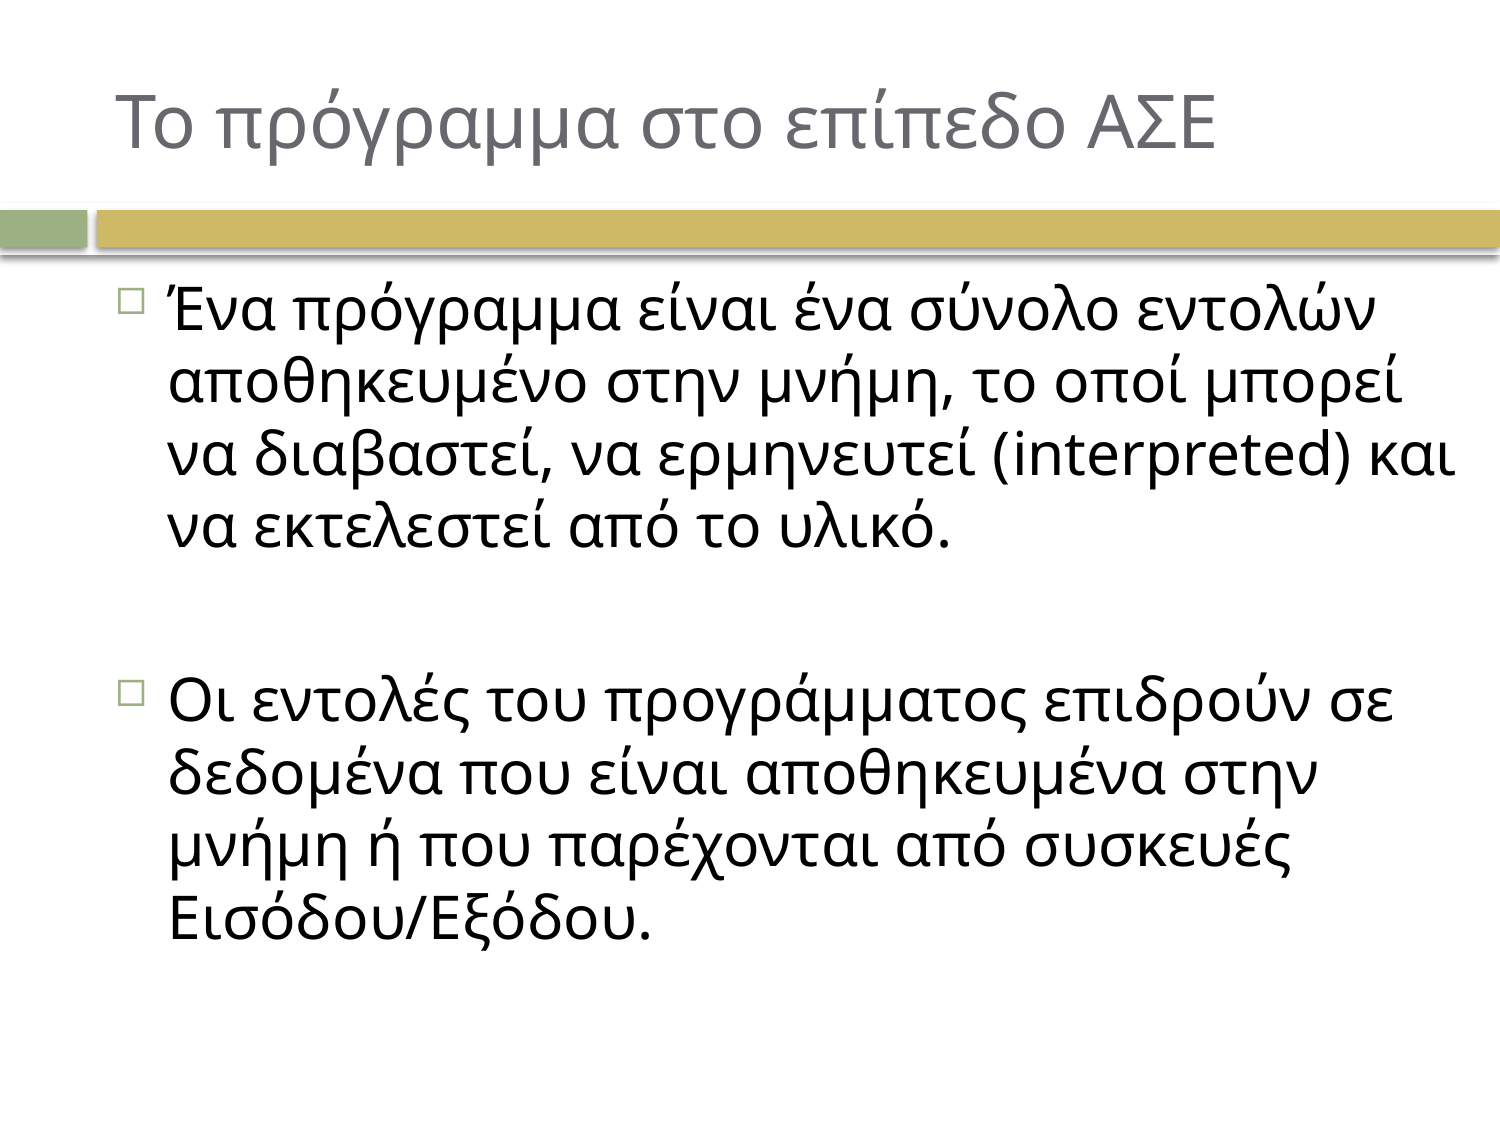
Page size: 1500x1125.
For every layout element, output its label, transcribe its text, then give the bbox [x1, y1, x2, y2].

list Ένα πρόγραμμα είναι ένα σύνολο εντολών αποθηκευμένο στην μνήμη, το οποί μπορεί να διαβαστεί, να ερμηνευτεί (interpreted) και να εκτελεστεί από το υλικό. Οι εντολές του προγράμματος επιδρούν σε δεδομένα που είναι αποθηκευμένα στην μνήμη ή που παρέχονται από συσκευές Εισόδου/Εξόδου. [100, 262, 1500, 1125]
title Το πρόγραμμα στο επίπεδο ΑΣΕ [100, 37, 1438, 200]
